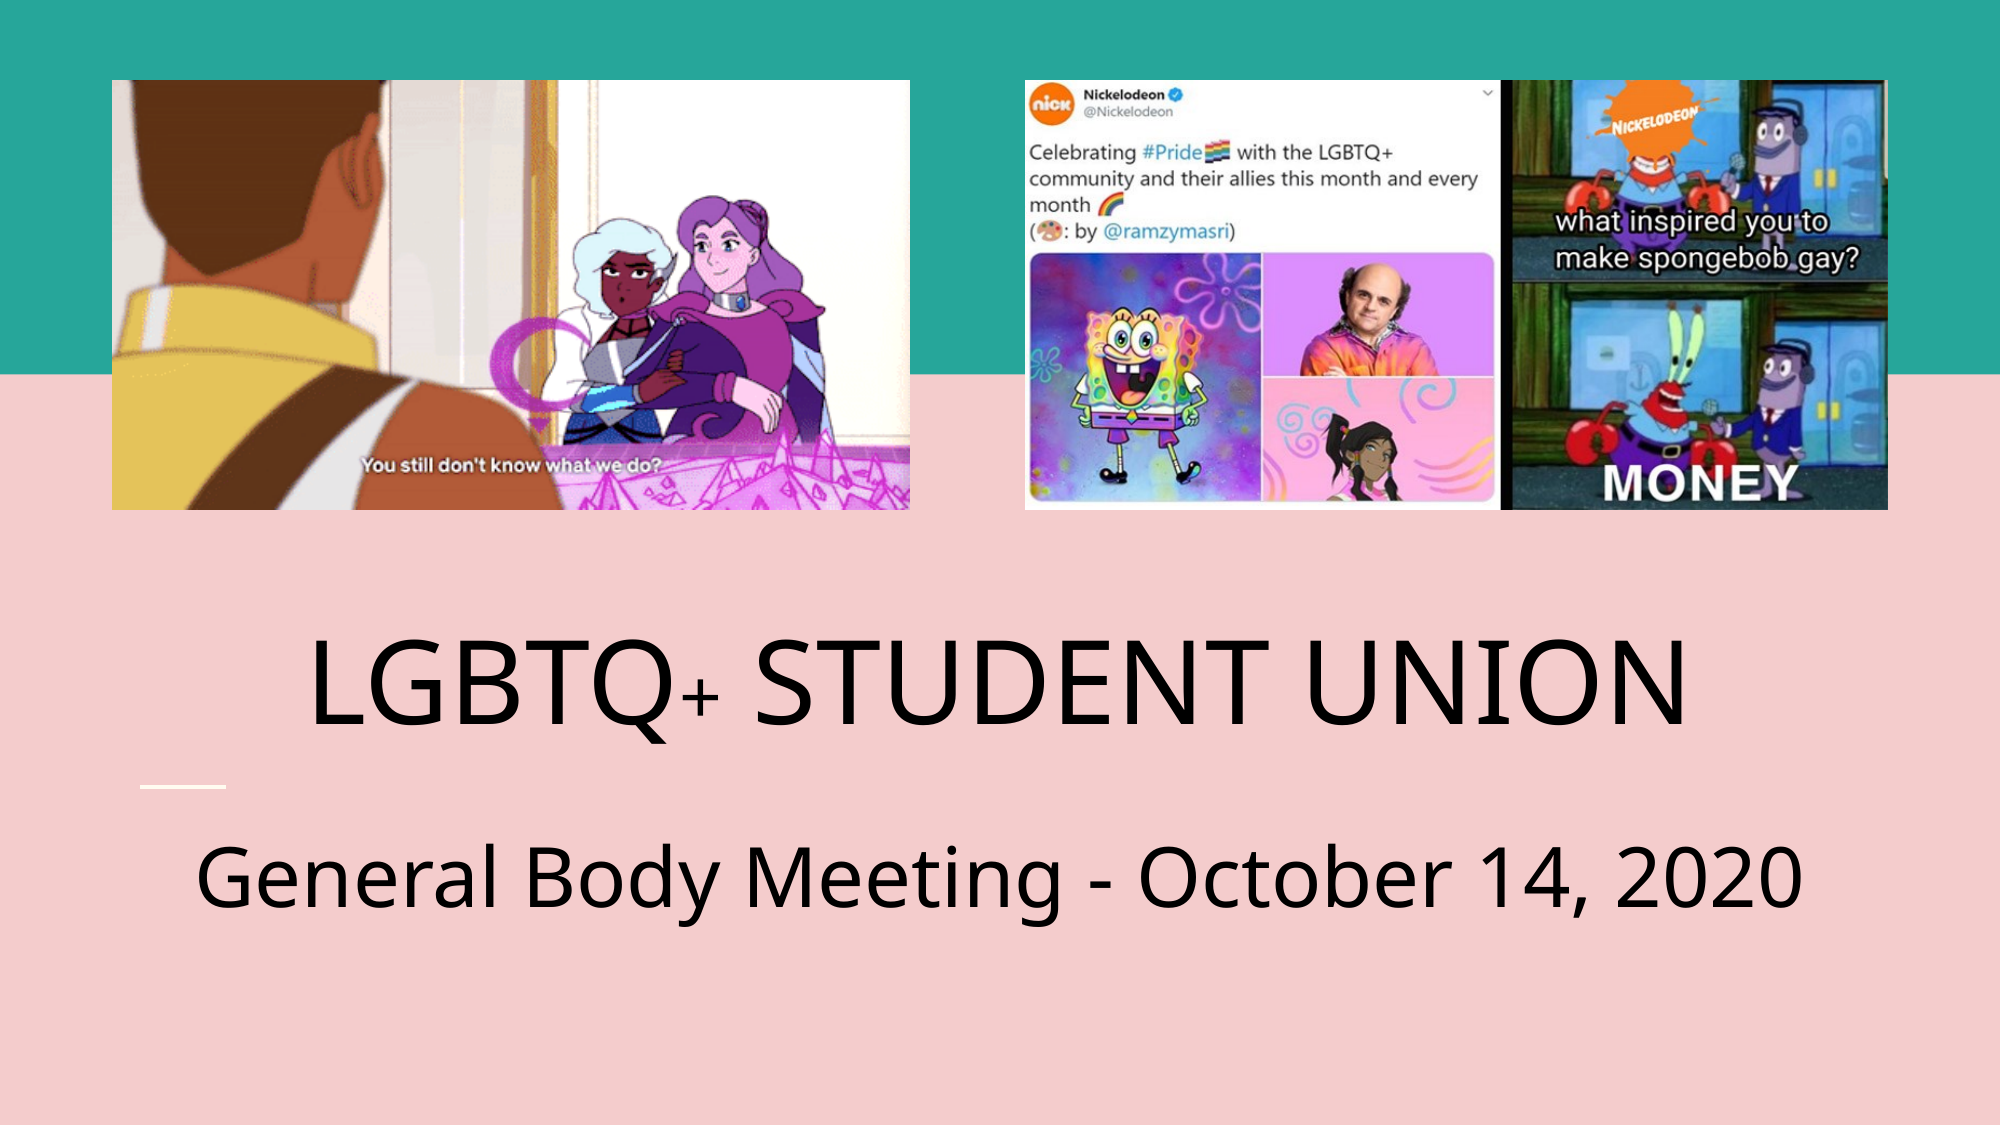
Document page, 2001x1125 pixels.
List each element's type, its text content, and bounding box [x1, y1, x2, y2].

subtitle General Body Meeting - October 14, 2020 [112, 828, 1888, 1001]
title LGBTQ+ STUDENT UNION [112, 423, 1888, 757]
picture [111, 80, 911, 510]
picture [1025, 80, 1889, 510]
